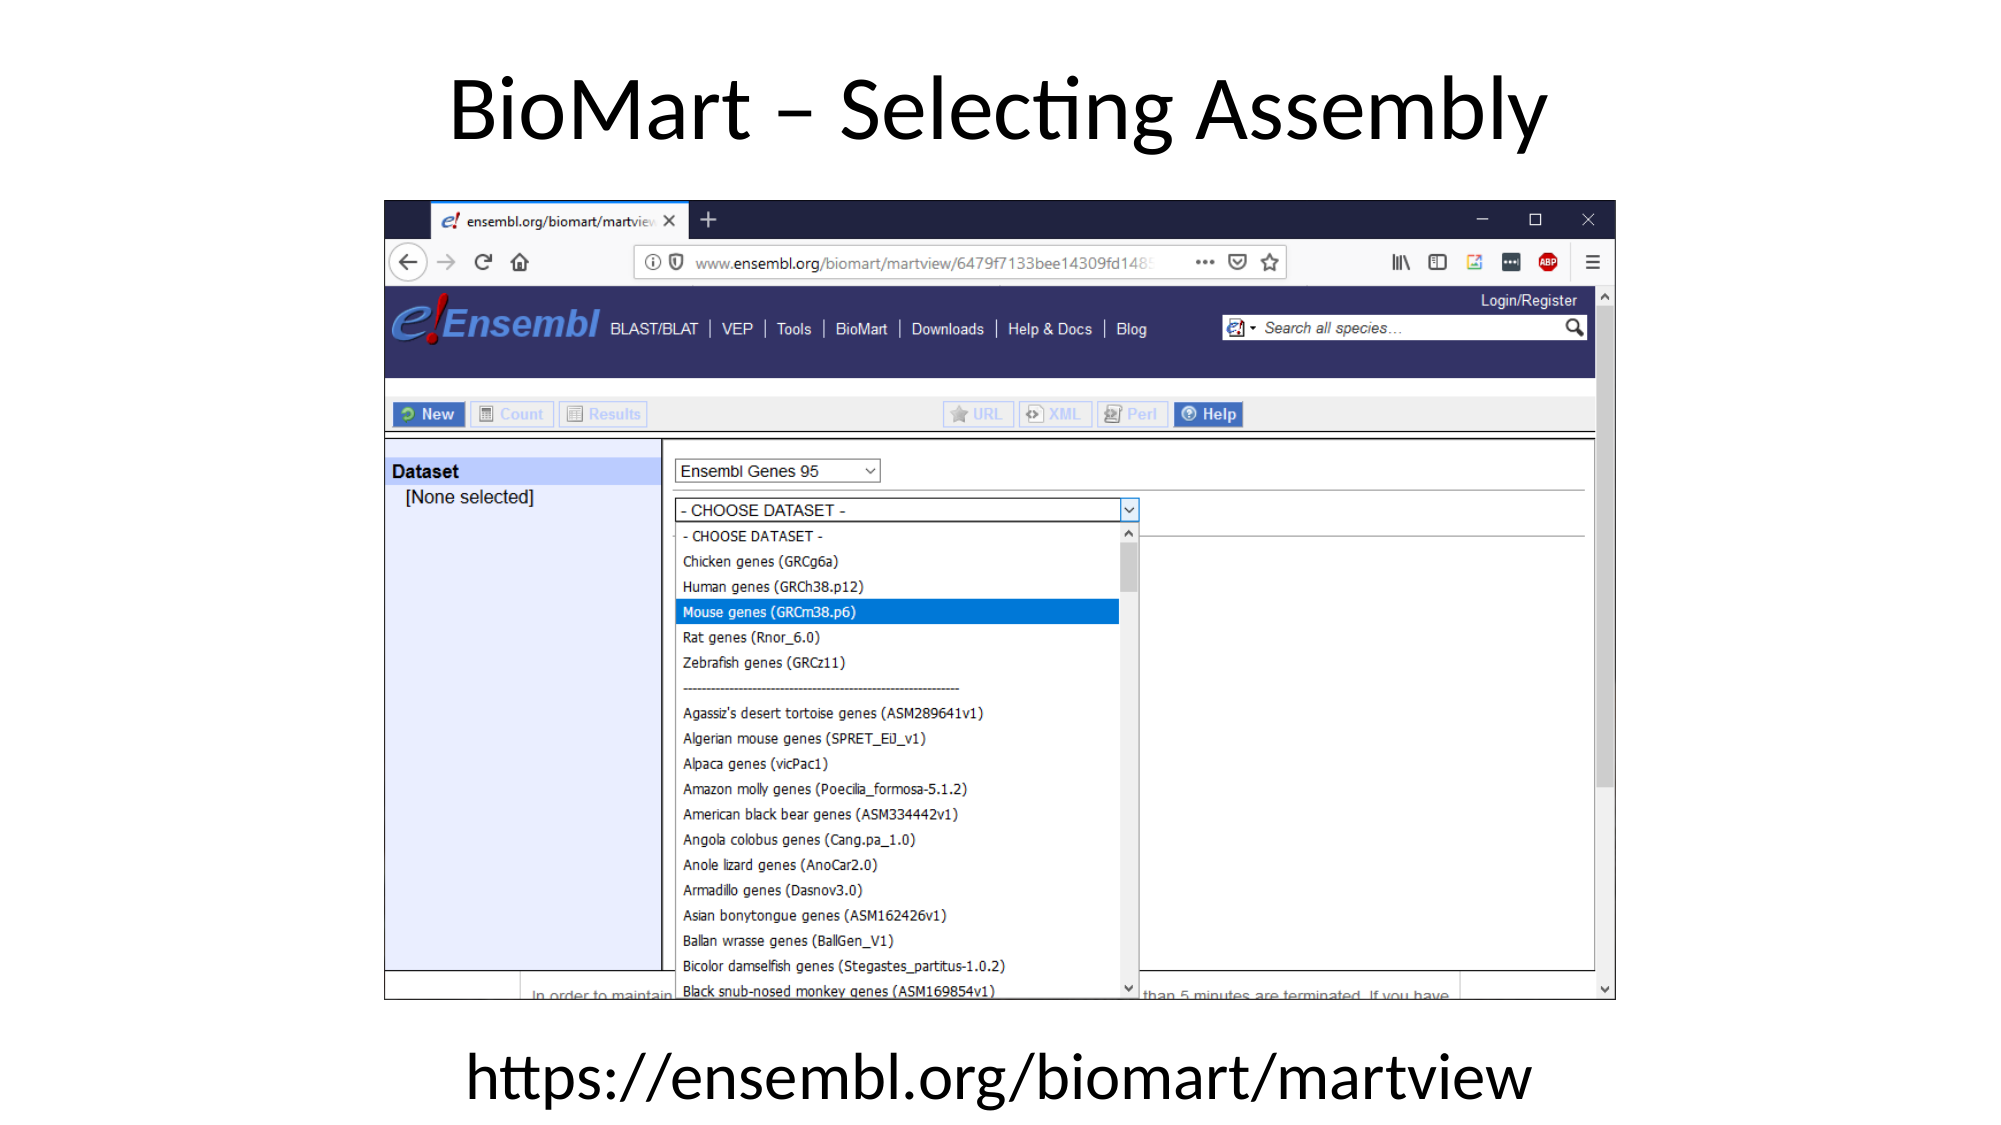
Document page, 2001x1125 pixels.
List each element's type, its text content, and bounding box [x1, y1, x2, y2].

picture [384, 199, 1616, 1000]
text_box https://ensembl.org/biomart/martview [450, 1025, 1550, 1120]
title BioMart – Selecting Assembly [324, 8, 1675, 197]
